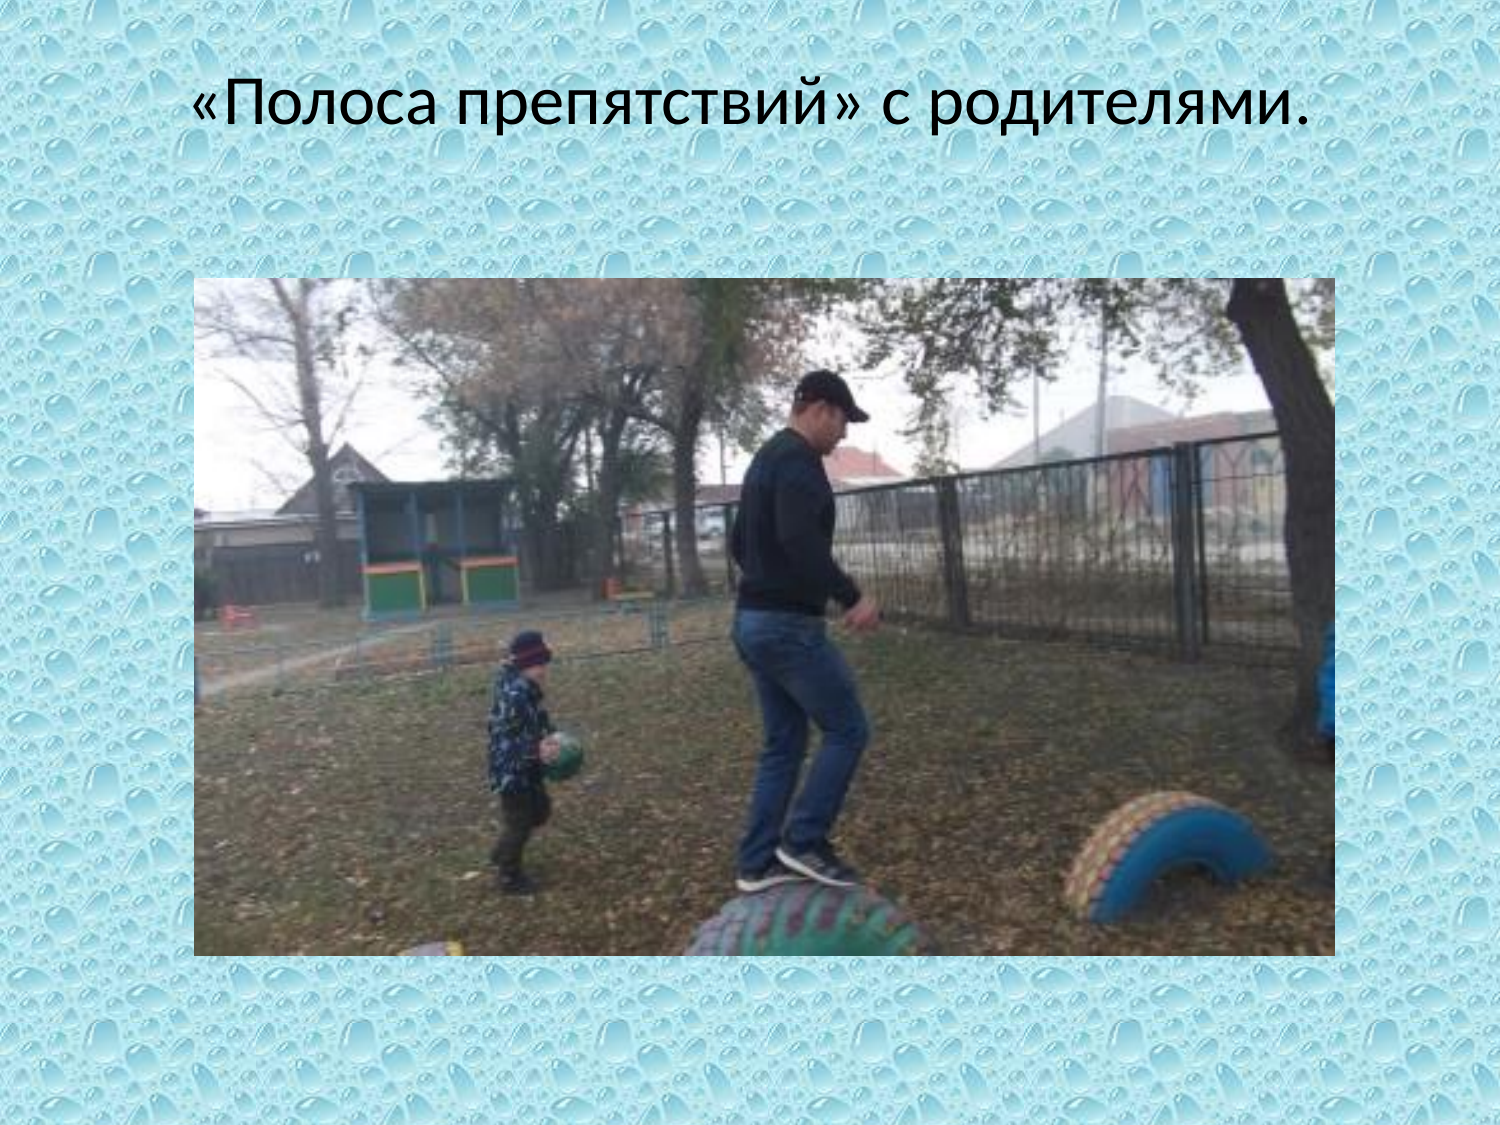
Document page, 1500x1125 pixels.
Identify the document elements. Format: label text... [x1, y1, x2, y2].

picture [0, 0, 1500, 1125]
title «Полоса препятствий» с родителями. [75, 45, 1425, 233]
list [194, 278, 1335, 956]
